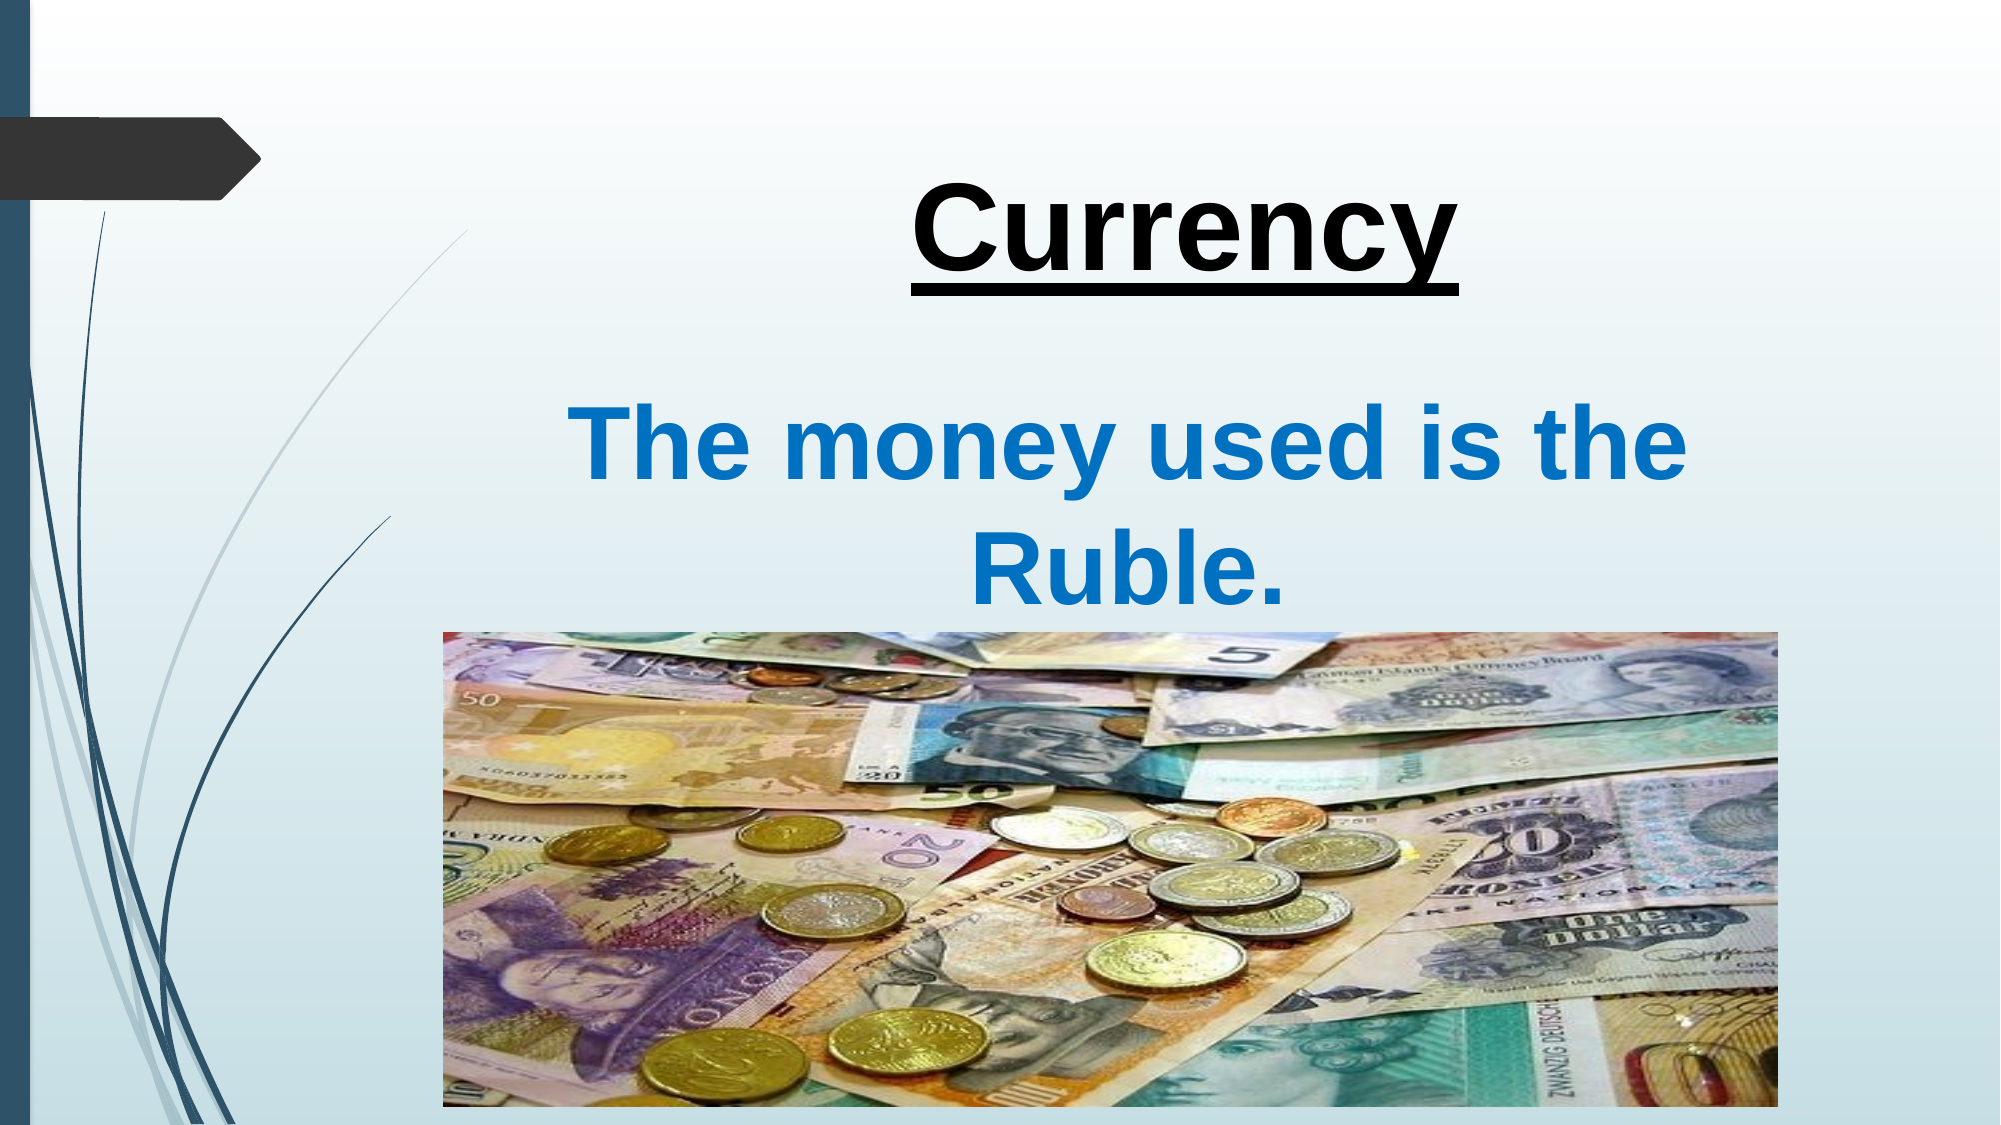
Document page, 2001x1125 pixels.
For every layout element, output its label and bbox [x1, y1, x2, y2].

list [462, 381, 1779, 631]
picture [498, 153, 1814, 332]
picture [443, 631, 1779, 1107]
